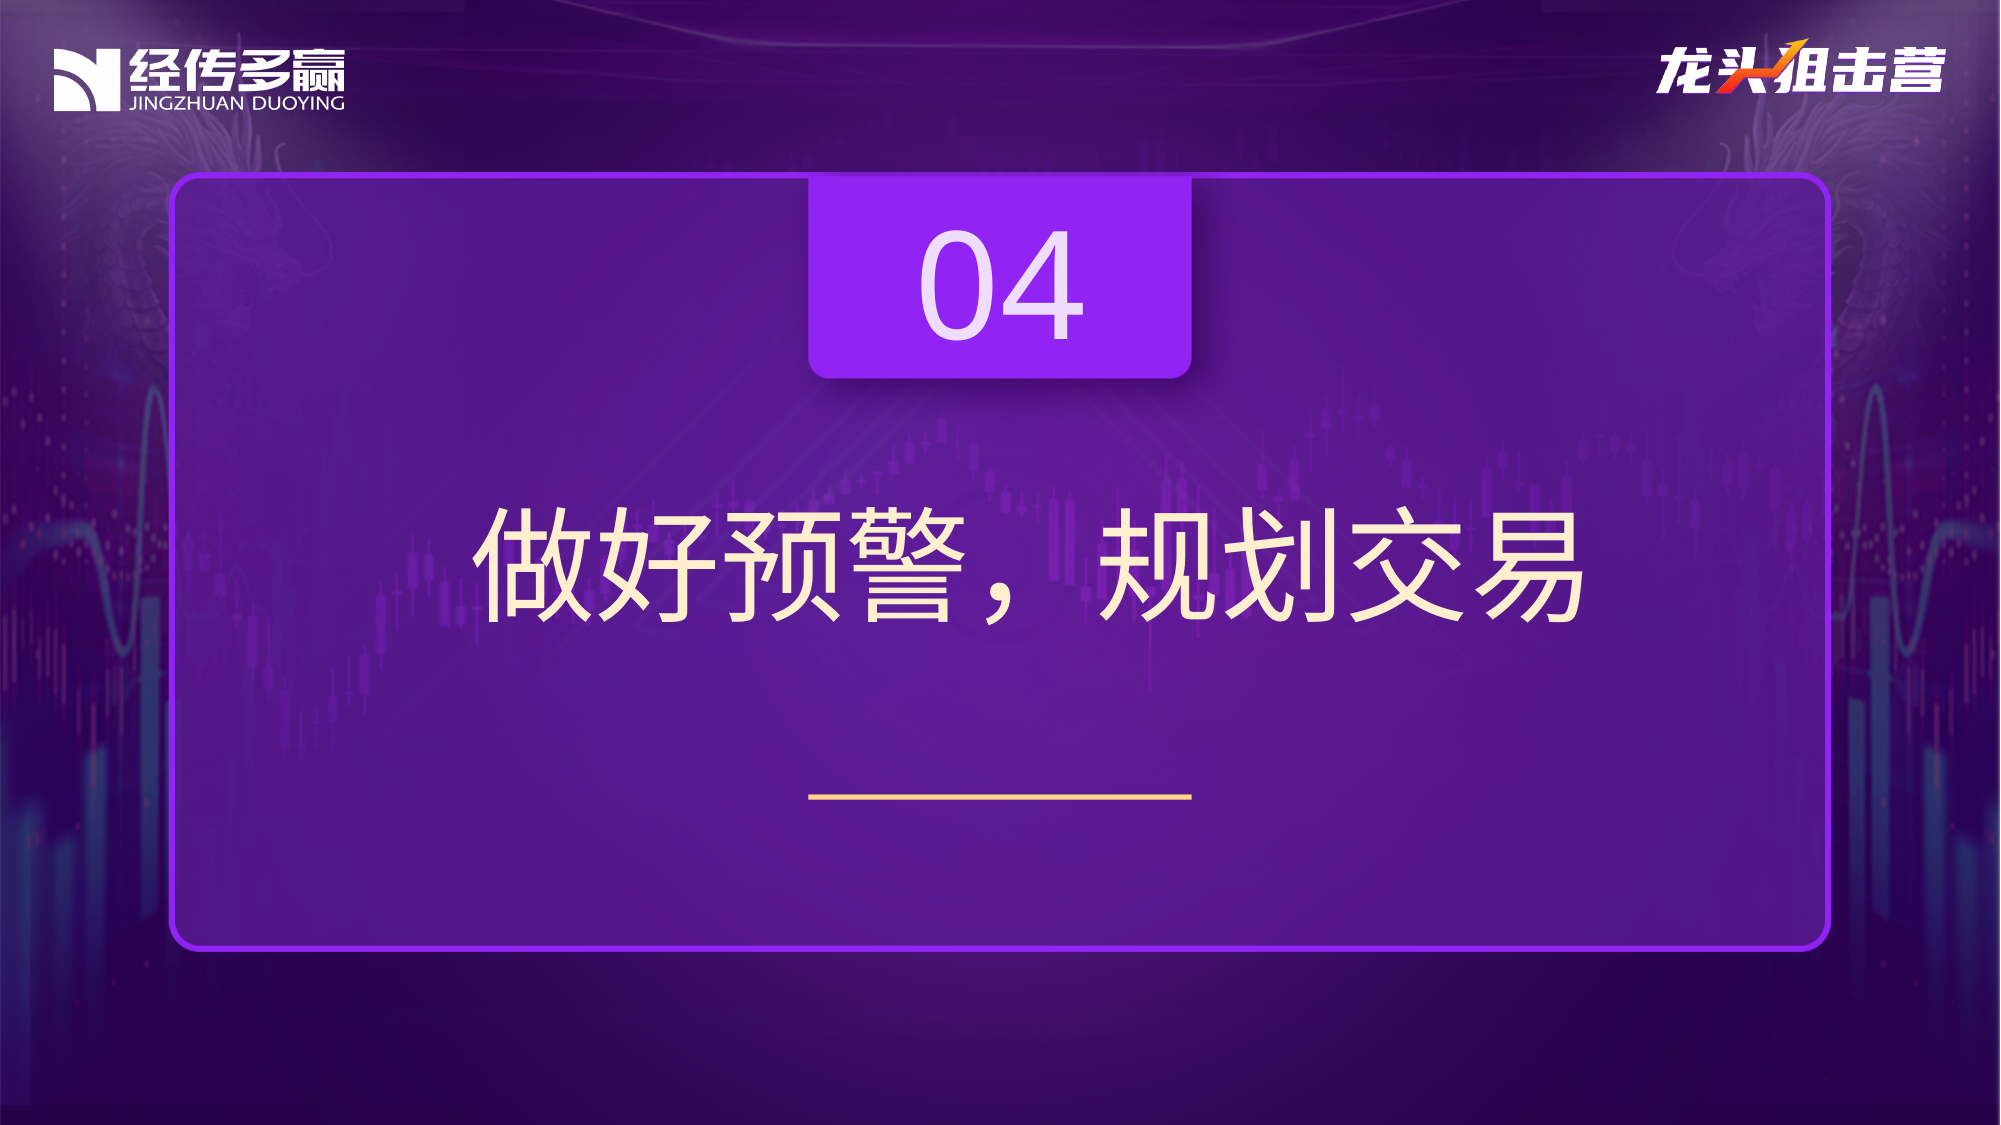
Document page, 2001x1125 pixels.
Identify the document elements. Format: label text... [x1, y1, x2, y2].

text_box 04 [888, 182, 1112, 377]
text_box 做好预警，规划交易 [337, 480, 1728, 645]
picture [0, 0, 2000, 1125]
